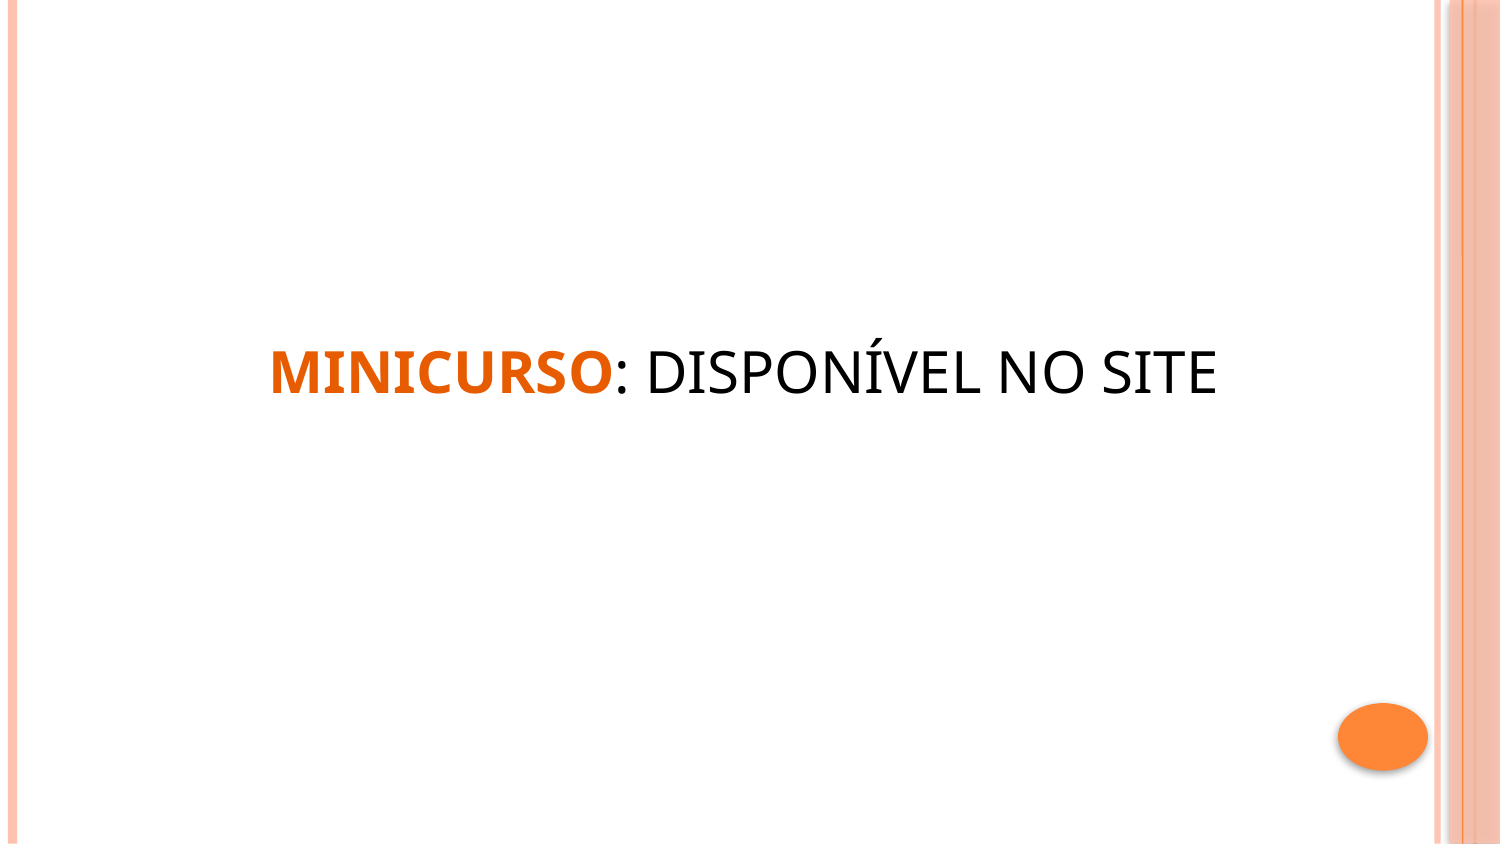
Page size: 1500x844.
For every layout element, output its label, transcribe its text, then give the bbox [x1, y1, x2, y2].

text_box MINICURSO: DISPONÍVEL NO SITE [171, 327, 1317, 413]
